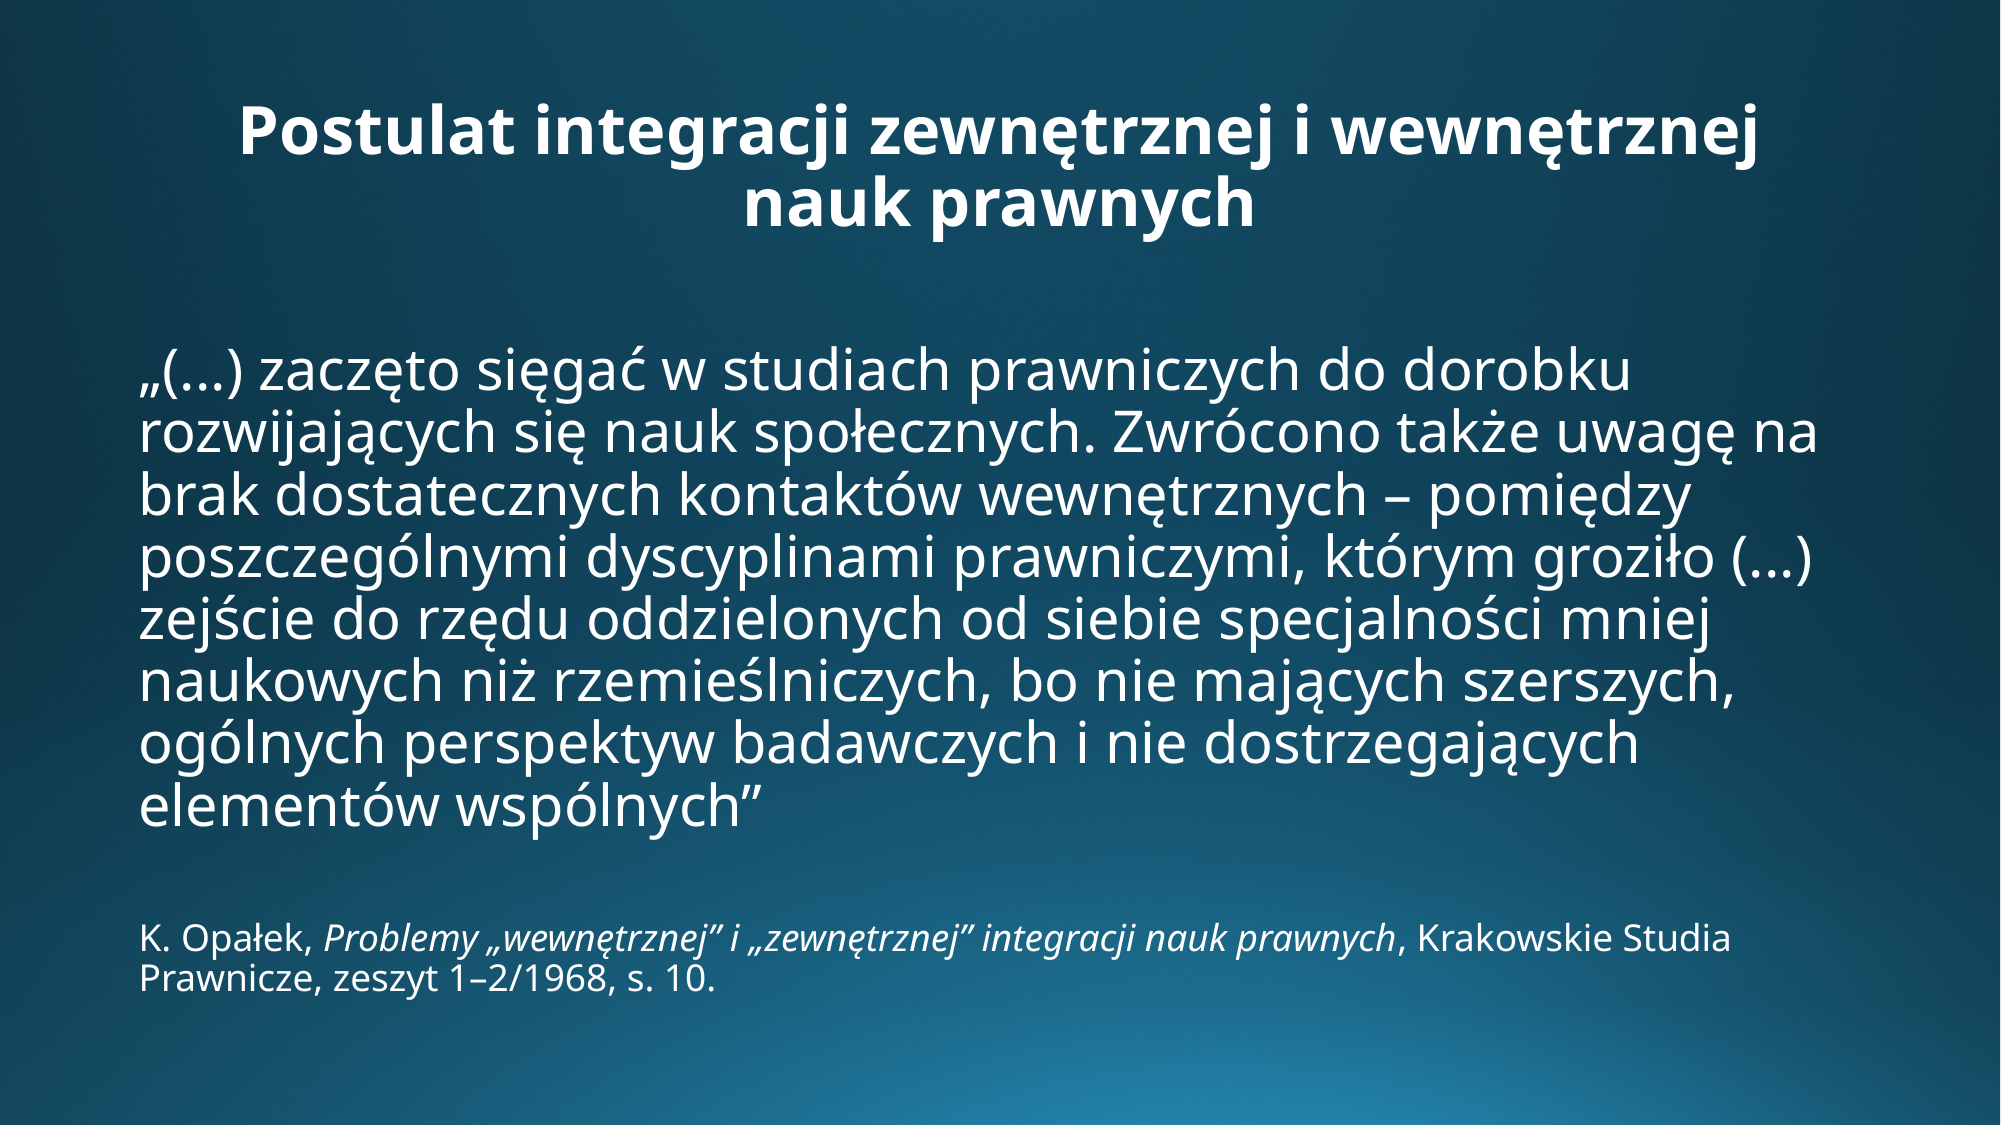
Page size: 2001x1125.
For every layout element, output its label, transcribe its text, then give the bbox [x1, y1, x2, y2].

list „(...) zaczęto sięgać w studiach prawniczych do dorobku rozwijających się nauk społecznych. Zwrócono także uwagę na brak dostatecznych kontaktów wewnętrznych – pomiędzy poszczególnymi dyscyplinami prawniczymi, którym groziło (...) zejście do rzędu oddzielonych od siebie specjalności mniej naukowych niż rzemieślniczych, bo nie mających szerszych, ogólnych perspektyw badawczych i nie dostrzegających elementów wspólnych” K. Opałek, Problemy „wewnętrznej” i „zewnętrznej” integracji nauk prawnych, Krakowskie Studia Prawnicze, zeszyt 1–2/1968, s. 10. [123, 333, 1933, 1008]
title Postulat integracji zewnętrznej i wewnętrznej nauk prawnych [137, 59, 1863, 278]
picture [0, 0, 2001, 1125]
